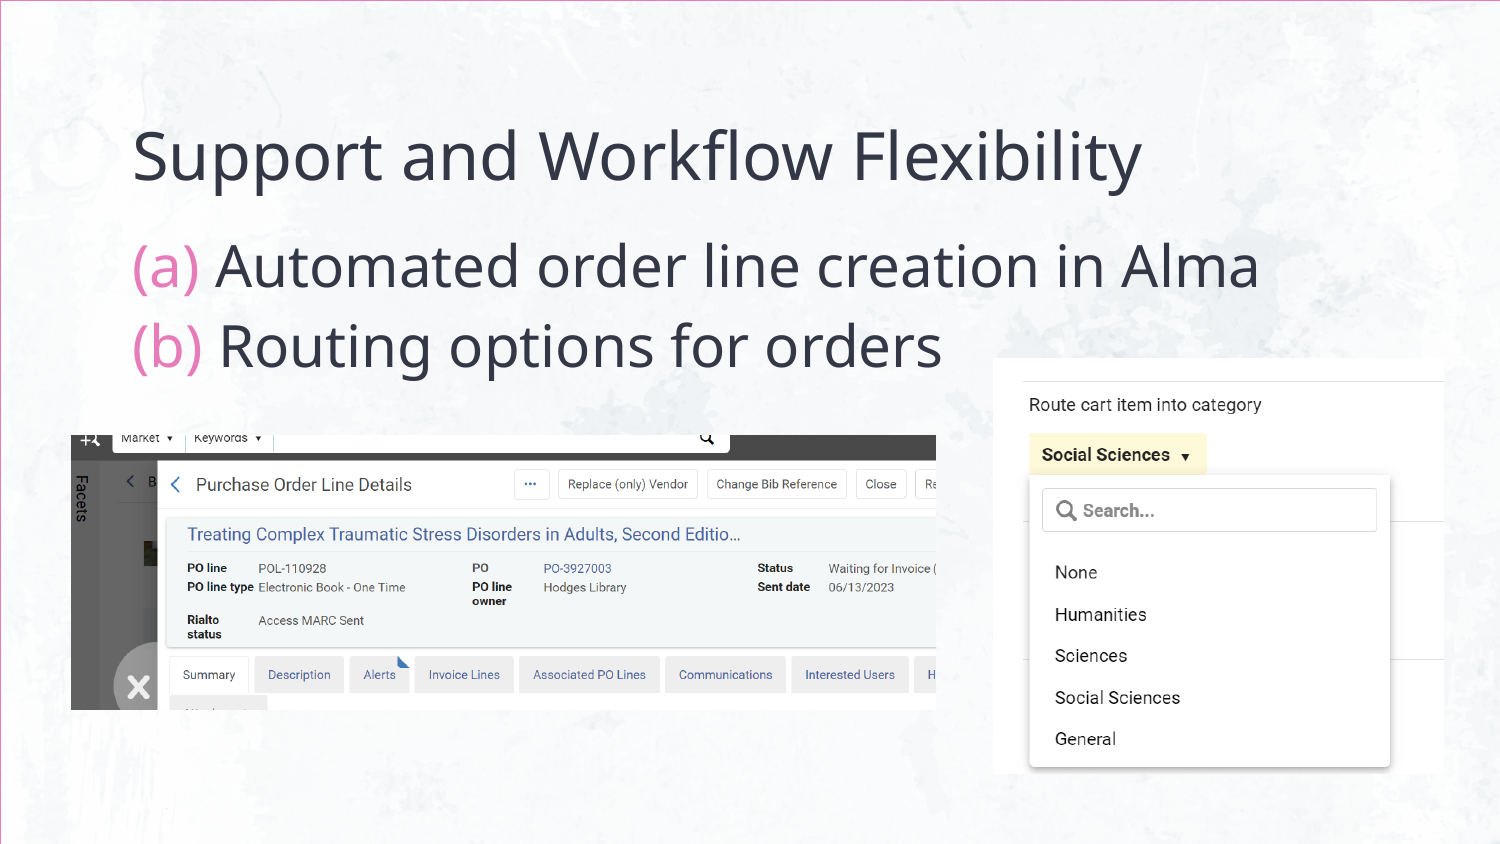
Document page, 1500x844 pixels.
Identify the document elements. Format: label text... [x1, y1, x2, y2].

title Support and Workflow Flexibility [117, 87, 1383, 203]
picture [2, 2, 1500, 844]
list (a) Automated order line creation in Alma (b) Routing options for orders [117, 203, 1383, 756]
